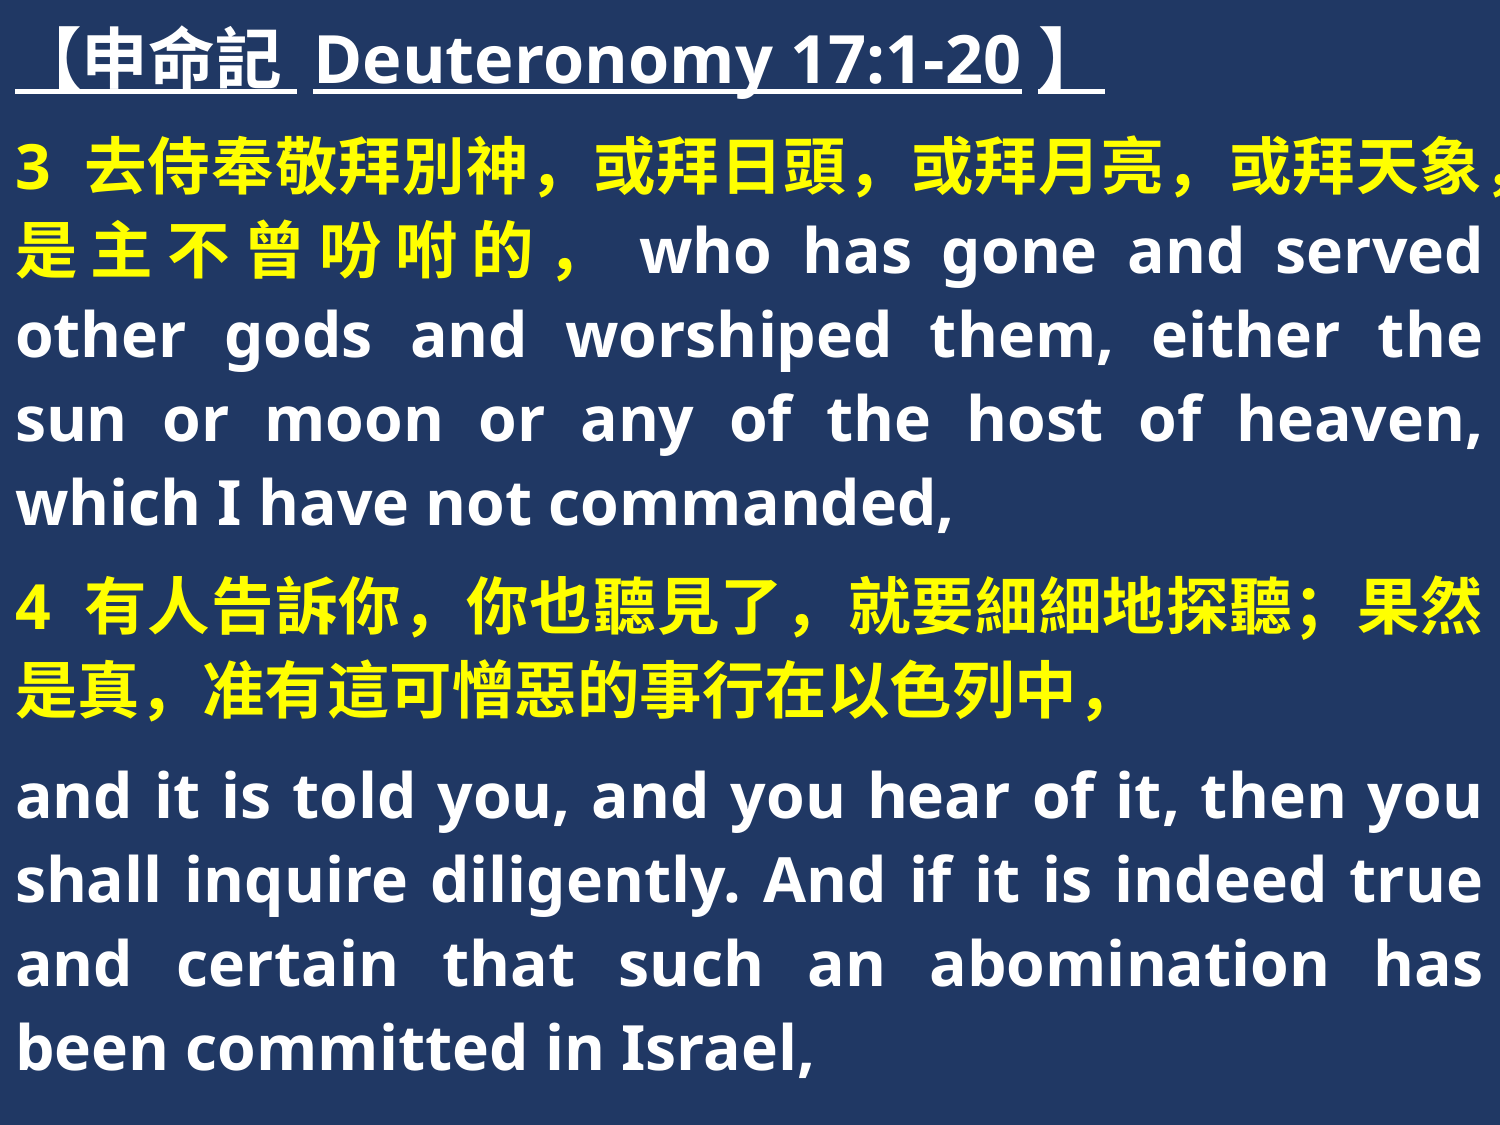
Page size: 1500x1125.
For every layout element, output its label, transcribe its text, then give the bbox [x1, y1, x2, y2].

list 【申命記 Deuteronomy 17:1-20】 3 去侍奉敬拜別神，或拜日頭，或拜月亮，或拜天象，是主不曾吩咐的，who has gone and served other gods and worshiped them, either the sun or moon or any of the host of heaven, which I have not commanded, 4 有人告訴你，你也聽見了，就要細細地探聽；果然是真，准有這可憎惡的事行在以色列中， and it is told you, and you hear of it, then you shall inquire diligently. And if it is indeed true and certain that such an abomination has been committed in Israel, [0, 0, 1500, 1125]
